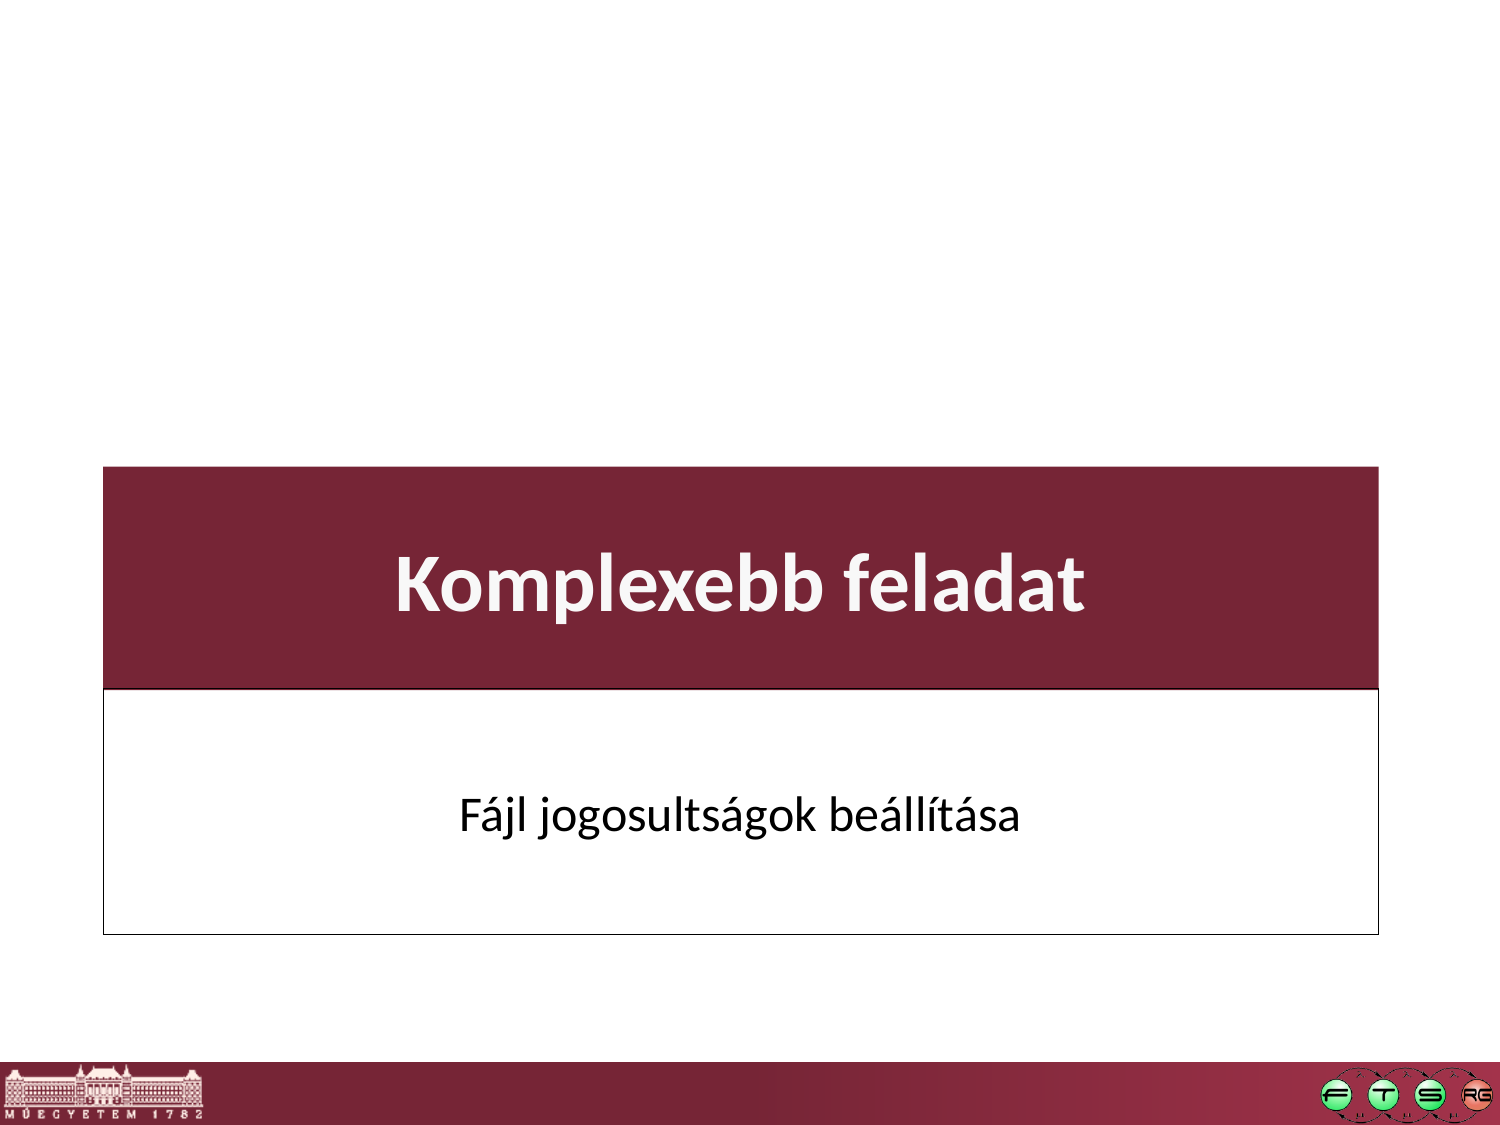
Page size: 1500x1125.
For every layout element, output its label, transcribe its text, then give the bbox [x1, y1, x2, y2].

picture [1318, 1065, 1494, 1125]
picture [0, 1063, 209, 1123]
list Fájl jogosultságok beállítása [103, 688, 1379, 935]
title Komplexebb feladat [103, 466, 1379, 688]
